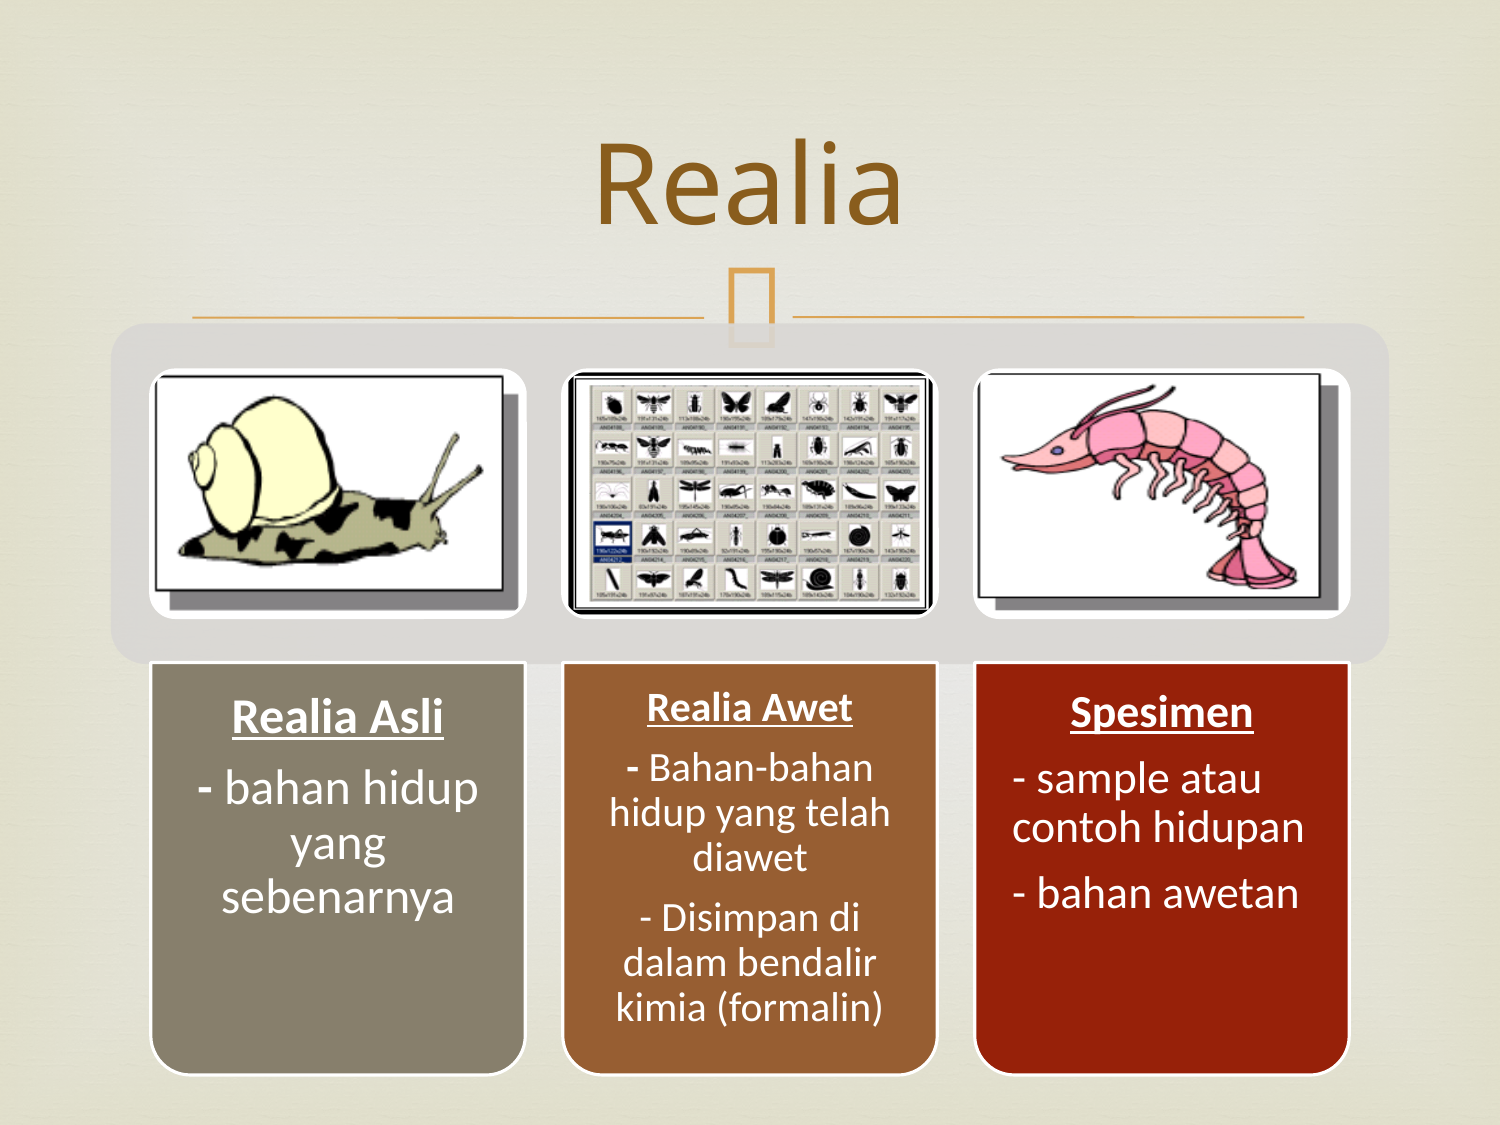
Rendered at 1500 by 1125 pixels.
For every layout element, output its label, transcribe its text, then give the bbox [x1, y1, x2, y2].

title Realia [112, 93, 1386, 267]
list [111, 324, 1388, 1076]
